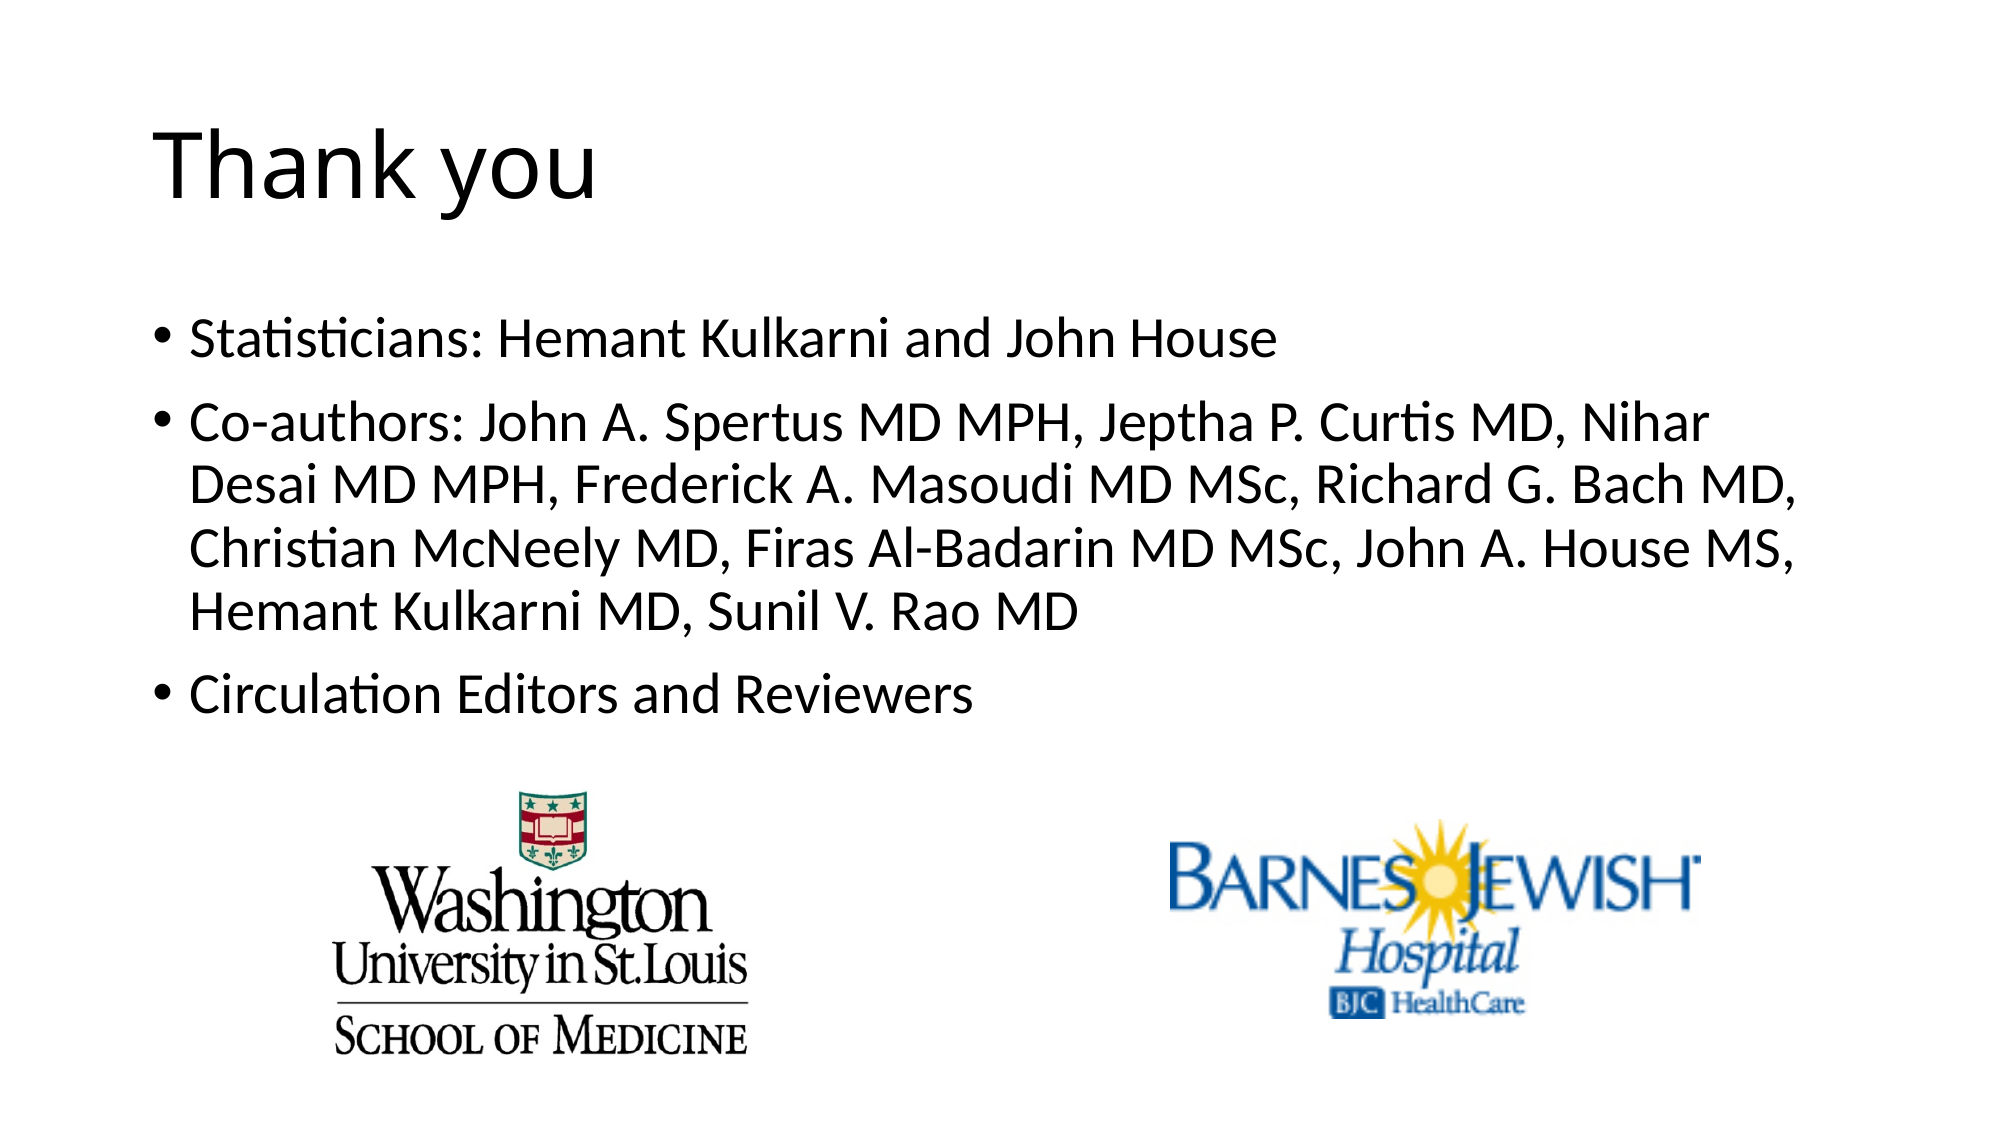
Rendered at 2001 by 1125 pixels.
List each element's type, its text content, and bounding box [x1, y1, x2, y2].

picture [332, 789, 750, 1055]
list Statisticians: Hemant Kulkarni and John House Co-authors: John A. Spertus MD MPH, Jeptha P. Curtis MD, Nihar Desai MD MPH, Frederick A. Masoudi MD MSc, Richard G. Bach MD, Christian McNeely MD, Firas Al-Badarin MD MSc, John A. House MS, Hemant Kulkarni MD, Sunil V. Rao MD Circulation Editors and Reviewers [137, 299, 1863, 1014]
title Thank you [137, 59, 1863, 278]
picture [1170, 819, 1701, 1020]
